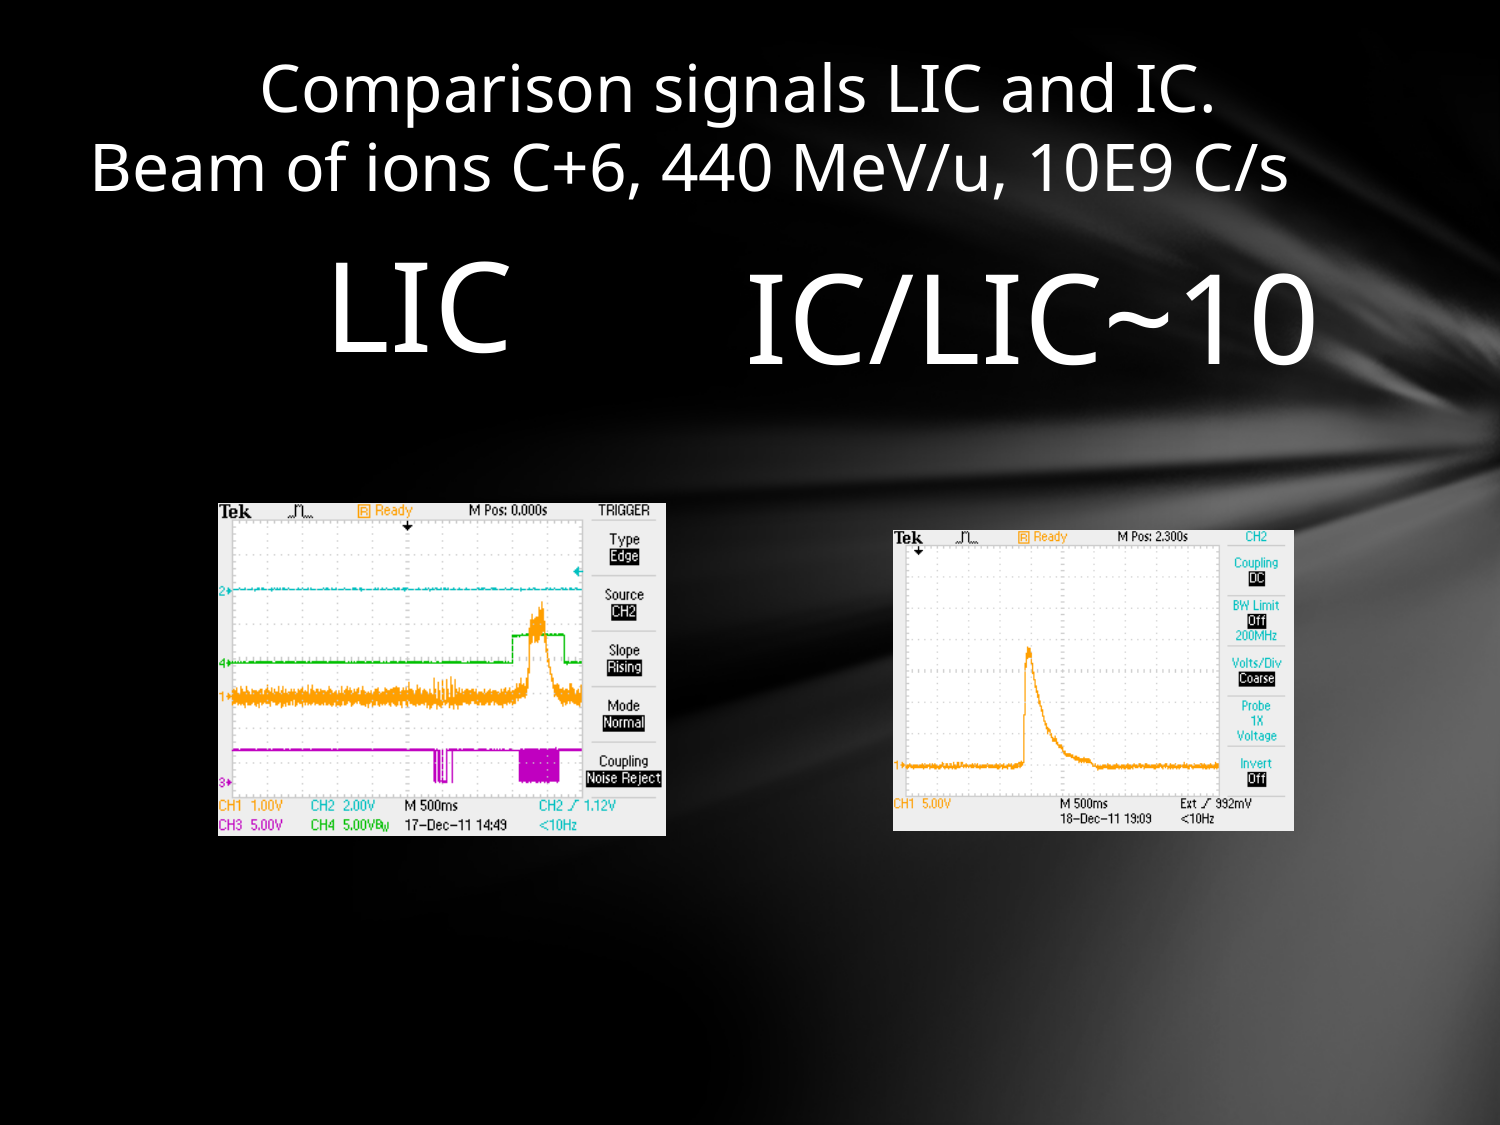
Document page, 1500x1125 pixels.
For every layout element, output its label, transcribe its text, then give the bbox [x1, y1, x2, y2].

title Comparison signals LIC and IC. Beam of ions C+6, 440 MeV/u, 10E9 C/s [57, 37, 1318, 213]
list IC/LIC~10 [714, 231, 1353, 425]
picture [893, 530, 1294, 831]
list LIC [100, 219, 738, 421]
picture [218, 503, 666, 837]
